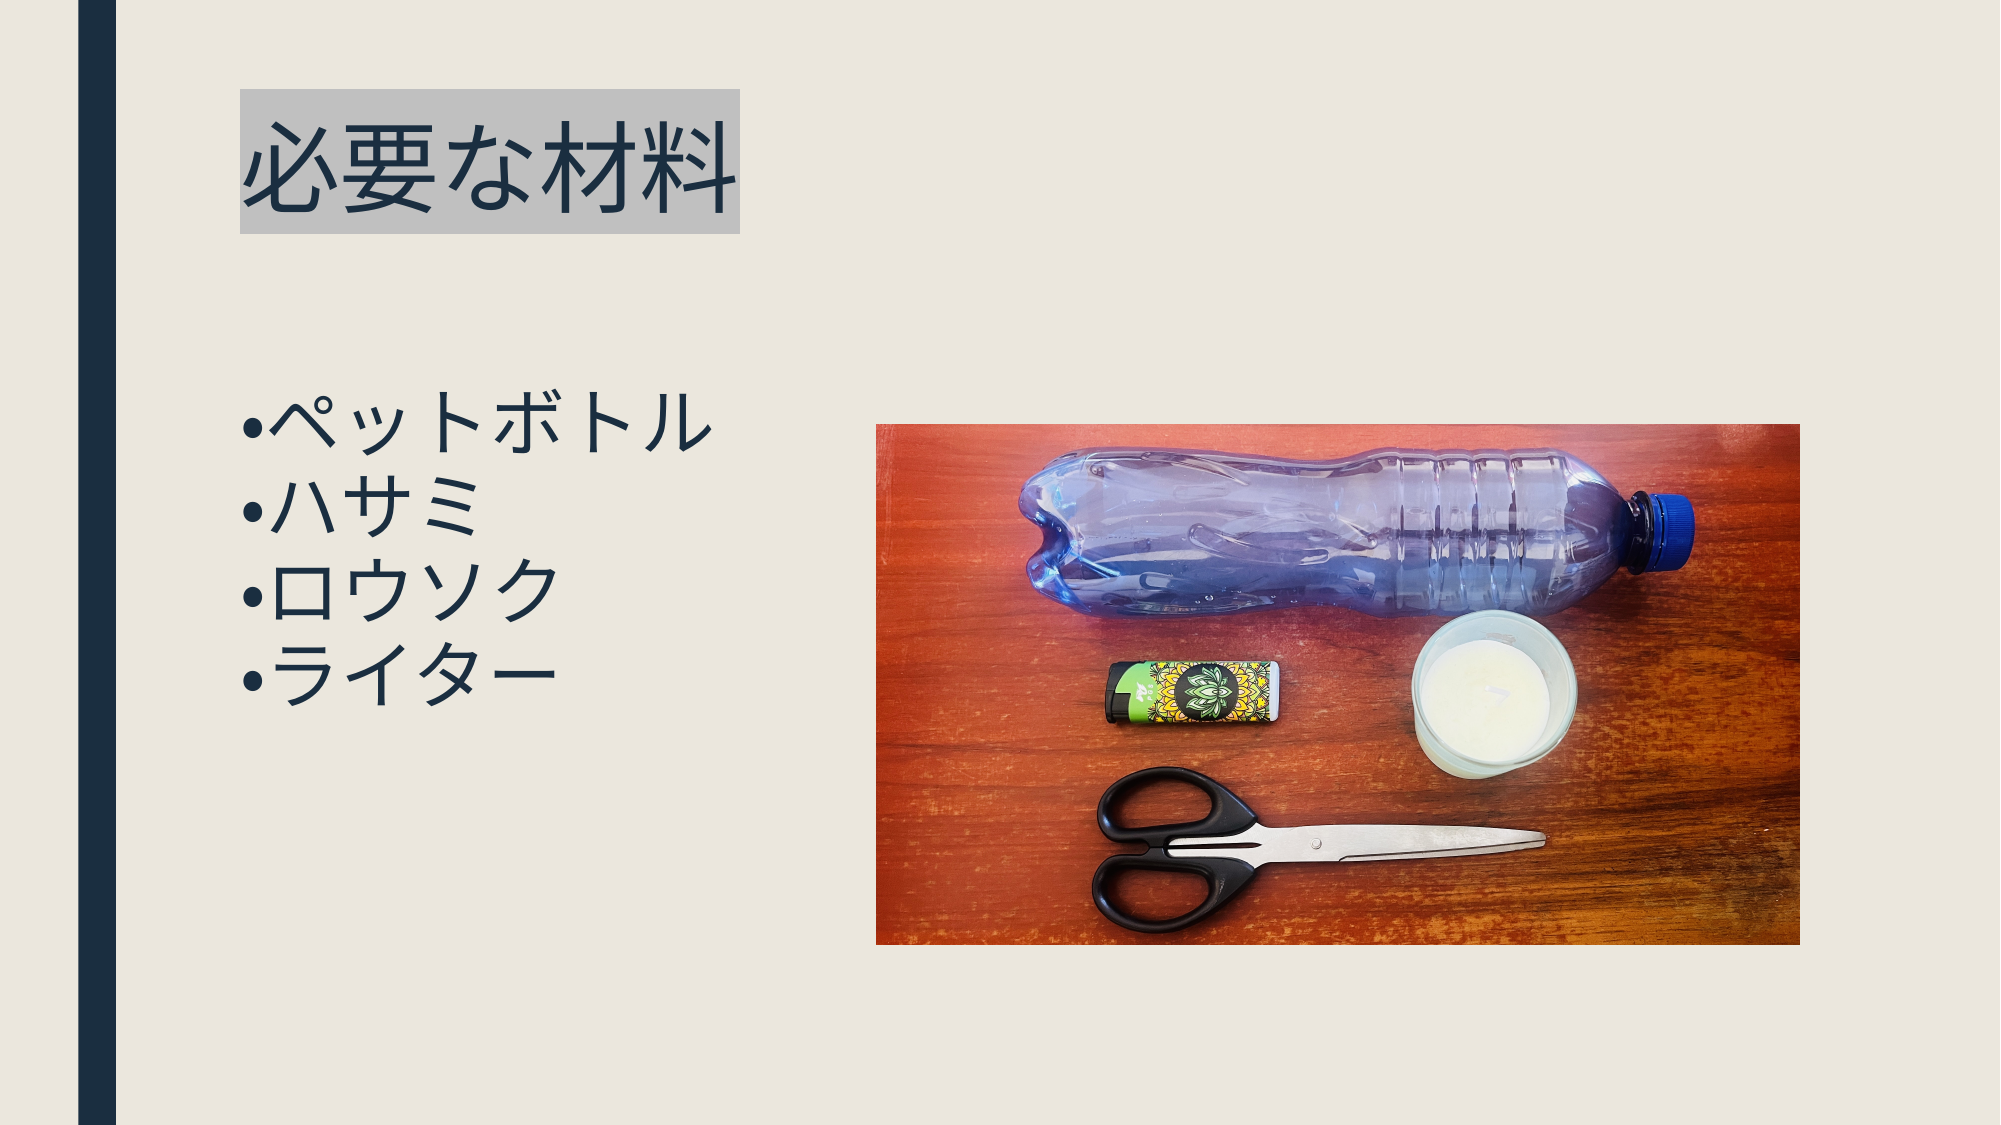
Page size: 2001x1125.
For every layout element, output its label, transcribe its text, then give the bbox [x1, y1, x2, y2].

picture [876, 424, 1800, 945]
title 必要な材料 [225, 112, 1800, 357]
list ・ペットボトル ・ハサミ ・ロウソク ・ライター [225, 375, 1800, 963]
